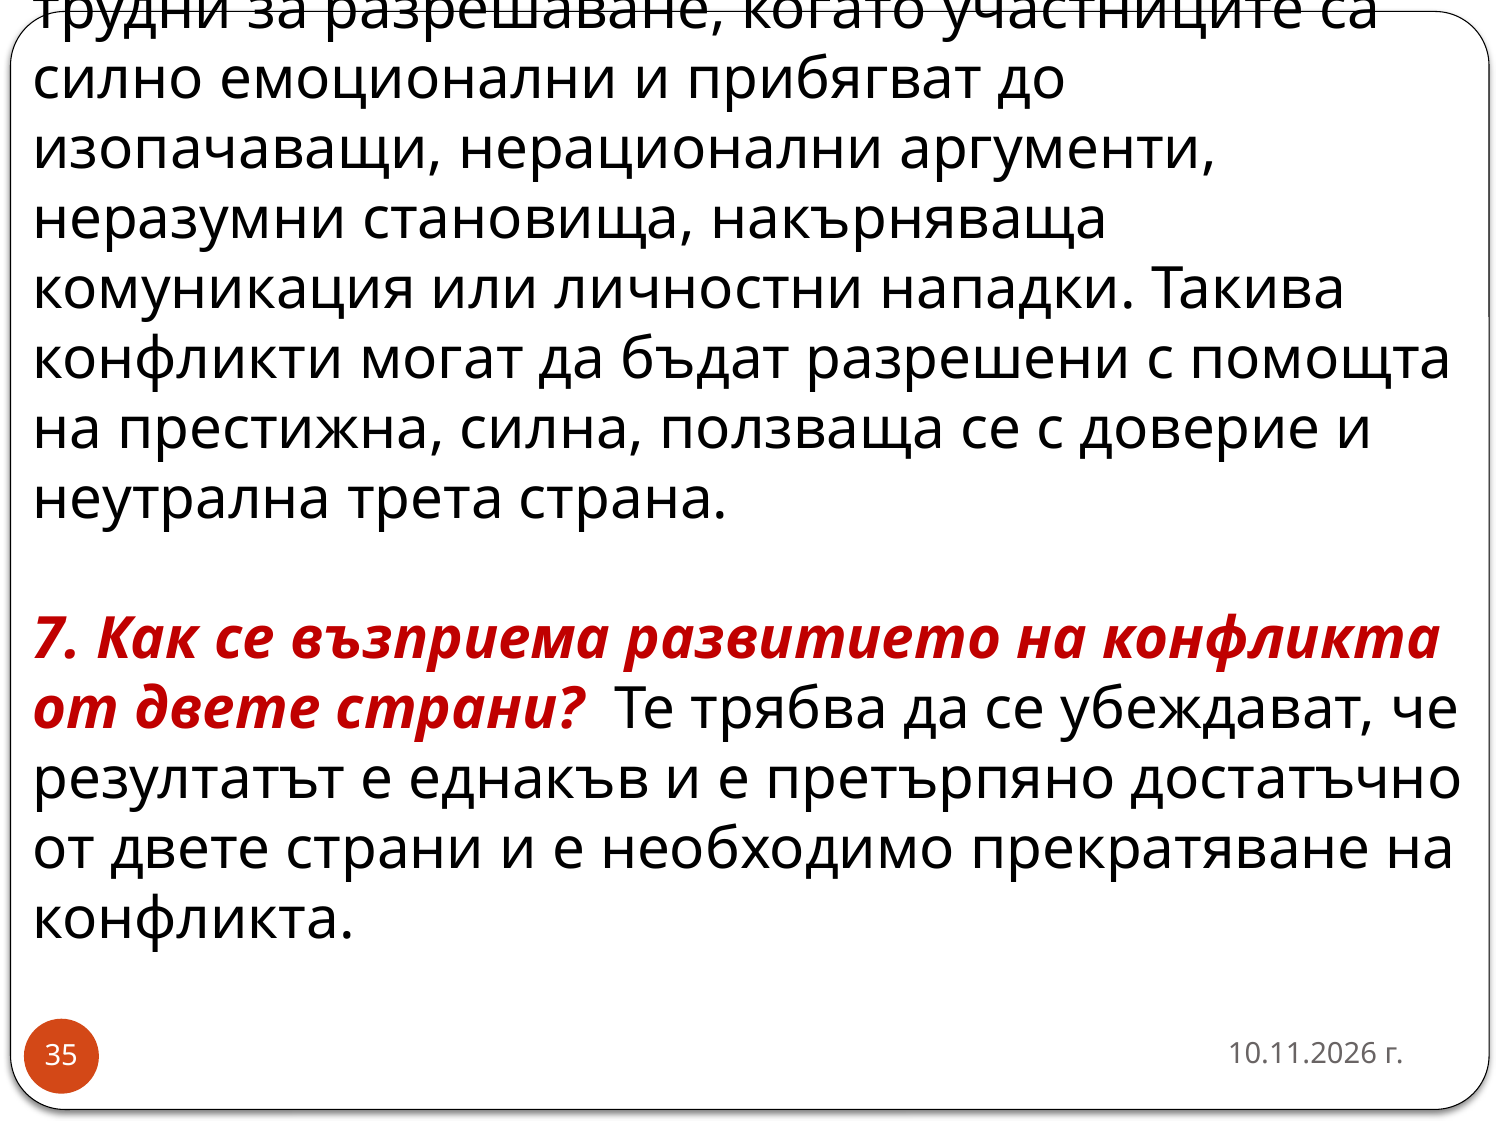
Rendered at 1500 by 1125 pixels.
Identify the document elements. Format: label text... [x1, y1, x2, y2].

slide_number 35 [23, 1018, 99, 1094]
title 6. Въвличане на трети страни. Конфликтите са трудни за разрешаване, когато участниците са силно емоционални и прибягват до изопачаващи, нерационални аргументи, неразумни становища, накърняваща комуникация или личностни нападки. Такива конфликти могат да бъдат разрешени с помощта на престижна, силна, ползваща се с доверие и неутрална трета страна. 7. Как се възприема развитието на конфликта от двете страни? Те трябва да се убеждават, че резултатът е еднакъв и е претърпяно достатъчно от двете страни и е необходимо прекратяване на конфликта. [17, 45, 1483, 1035]
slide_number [1012, 1015, 1419, 1094]
